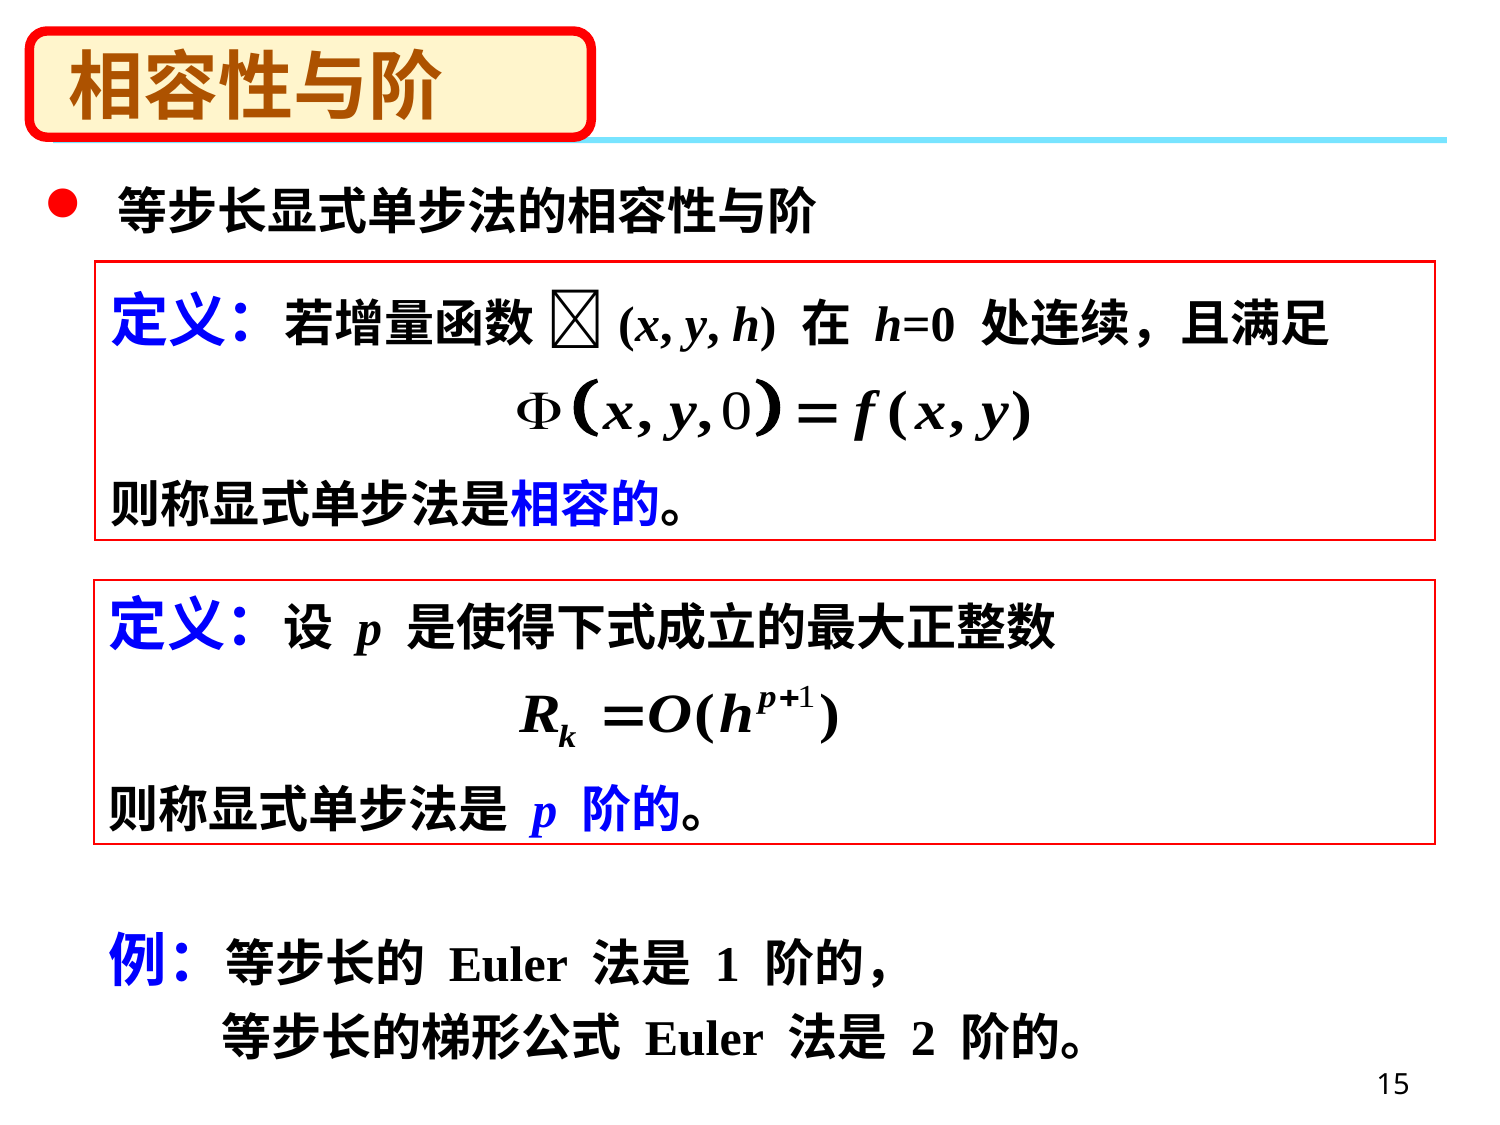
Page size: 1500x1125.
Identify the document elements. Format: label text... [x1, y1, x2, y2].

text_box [507, 672, 851, 761]
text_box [53, 137, 585, 141]
text_box 定义：设 p 是使得下式成立的最大正整数 则称显式单步法是 p 阶的。 [94, 579, 1436, 845]
title 相容性与阶 [53, 0, 1229, 137]
slide_number 15 [1112, 1037, 1425, 1113]
text_box 等步长显式单步法的相容性与阶 [29, 160, 1353, 247]
text_box 例：等步长的 Euler 法是 1 阶的， 等步长的梯形公式 Euler 法是 2 阶的。 [94, 902, 1370, 1073]
text_box 定义：若增量函数 (x, y, h) 在 h=0 处连续，且满足 则称显式单步法是相容的。 [95, 261, 1436, 541]
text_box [506, 369, 1044, 462]
text_box [29, 30, 592, 138]
